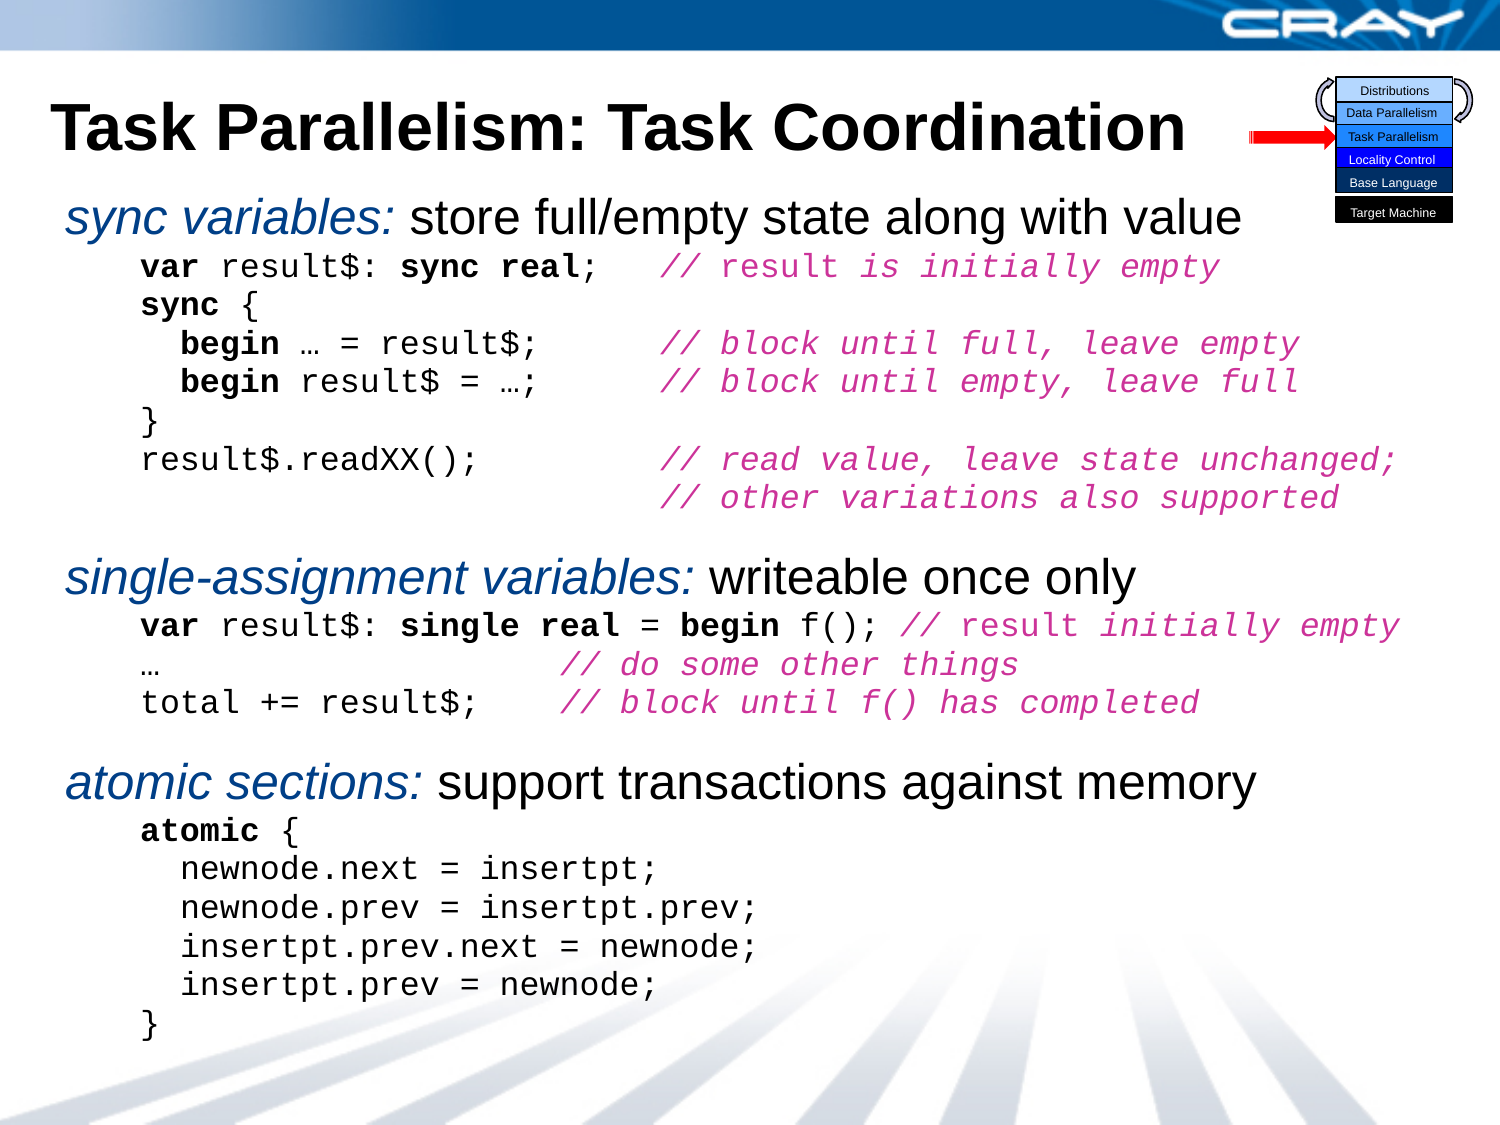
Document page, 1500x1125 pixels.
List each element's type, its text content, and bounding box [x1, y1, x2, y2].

title Task Parallelism: Task Coordination [34, 76, 1310, 162]
picture [0, 0, 1500, 1125]
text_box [1313, 74, 1476, 228]
list sync variables: store full/empty state along with value var result$: sync real; // result is initially empty sync { begin … = result$; // block until full, leave empty begin result$ = …; // block until empty, leave full } result$.readXX(); // read value, leave state unchanged; // other variations also supported single-assignment variables: writeable once only var result$: single real = begin f(); // result initially empty … // do some other things total += result$; // block until f() has completed atomic sections: support transactions against memory atomic { newnode.next = insertpt; newnode.prev = insertpt.prev; insertpt.prev.next = newnode; insertpt.prev = newnode; } [49, 177, 1431, 1063]
text_box [1249, 131, 1308, 144]
